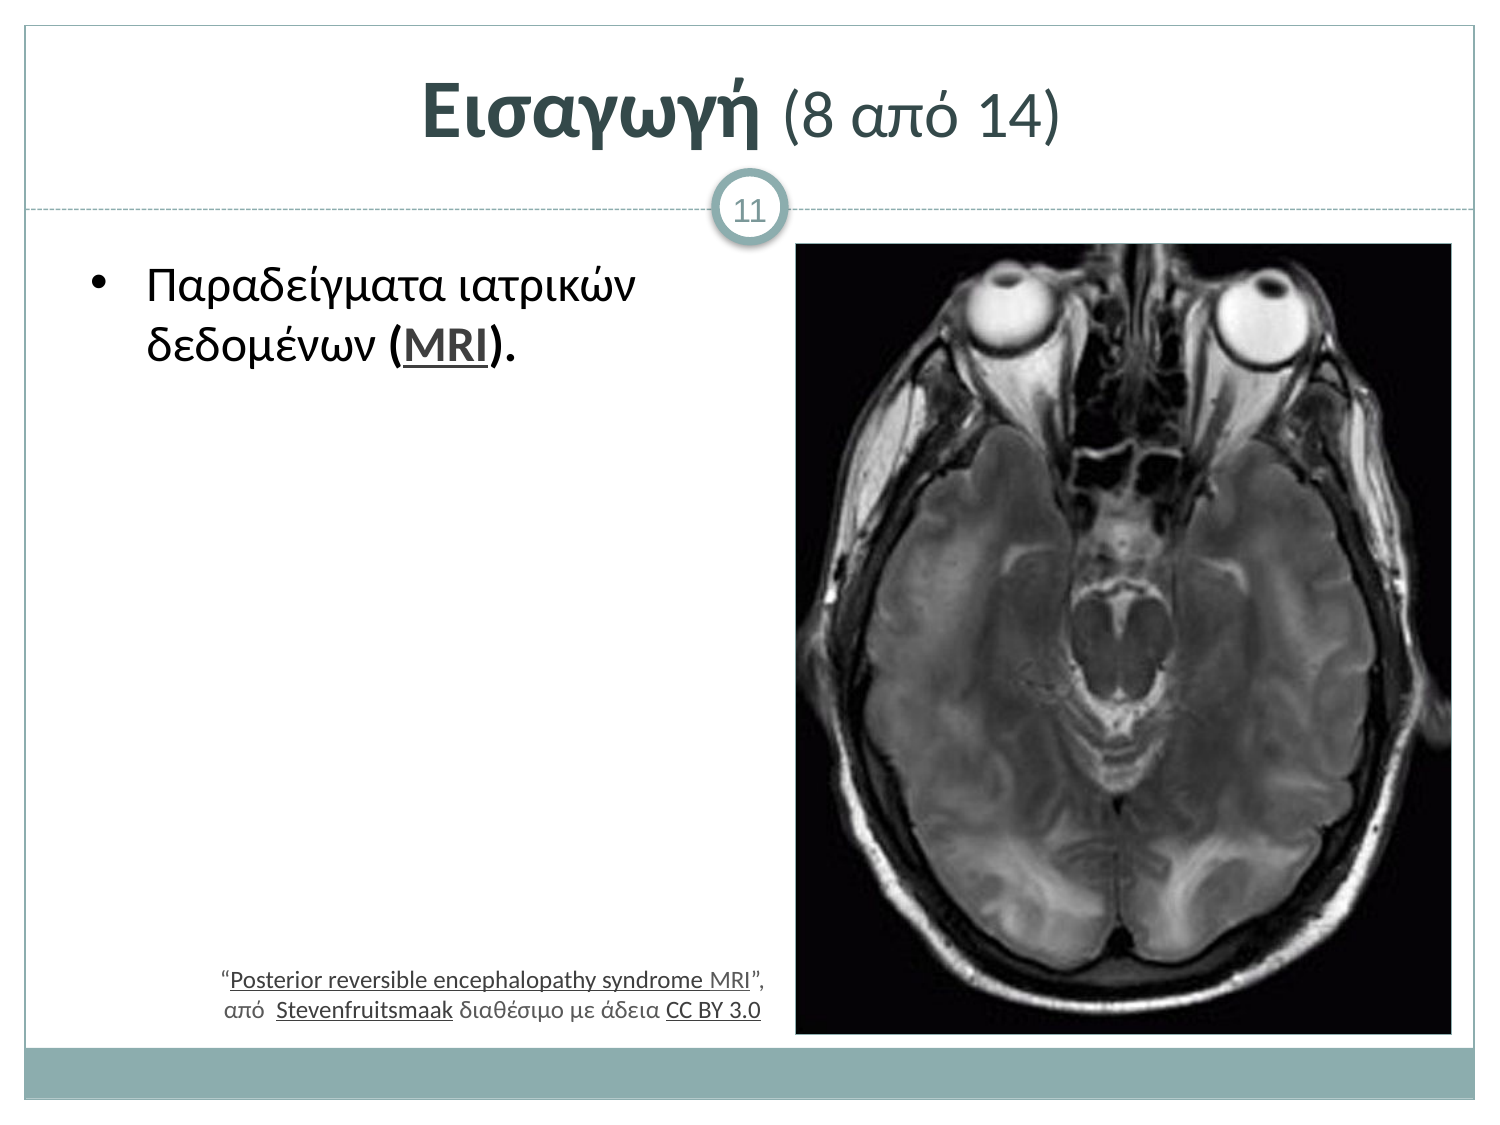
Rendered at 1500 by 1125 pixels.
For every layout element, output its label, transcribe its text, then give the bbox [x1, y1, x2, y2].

picture [795, 243, 1452, 1036]
list Παραδείγματα ιατρικών δεδομένων (MRI). [75, 243, 762, 1048]
text_box “Posterior reversible encephalopathy syndrome MRI”, από Stevenfruitsmaak διαθέσιμο με άδεια CC BY 3.0 [187, 955, 790, 1031]
title Εισαγωγή (8 από 14) [75, 29, 1425, 179]
